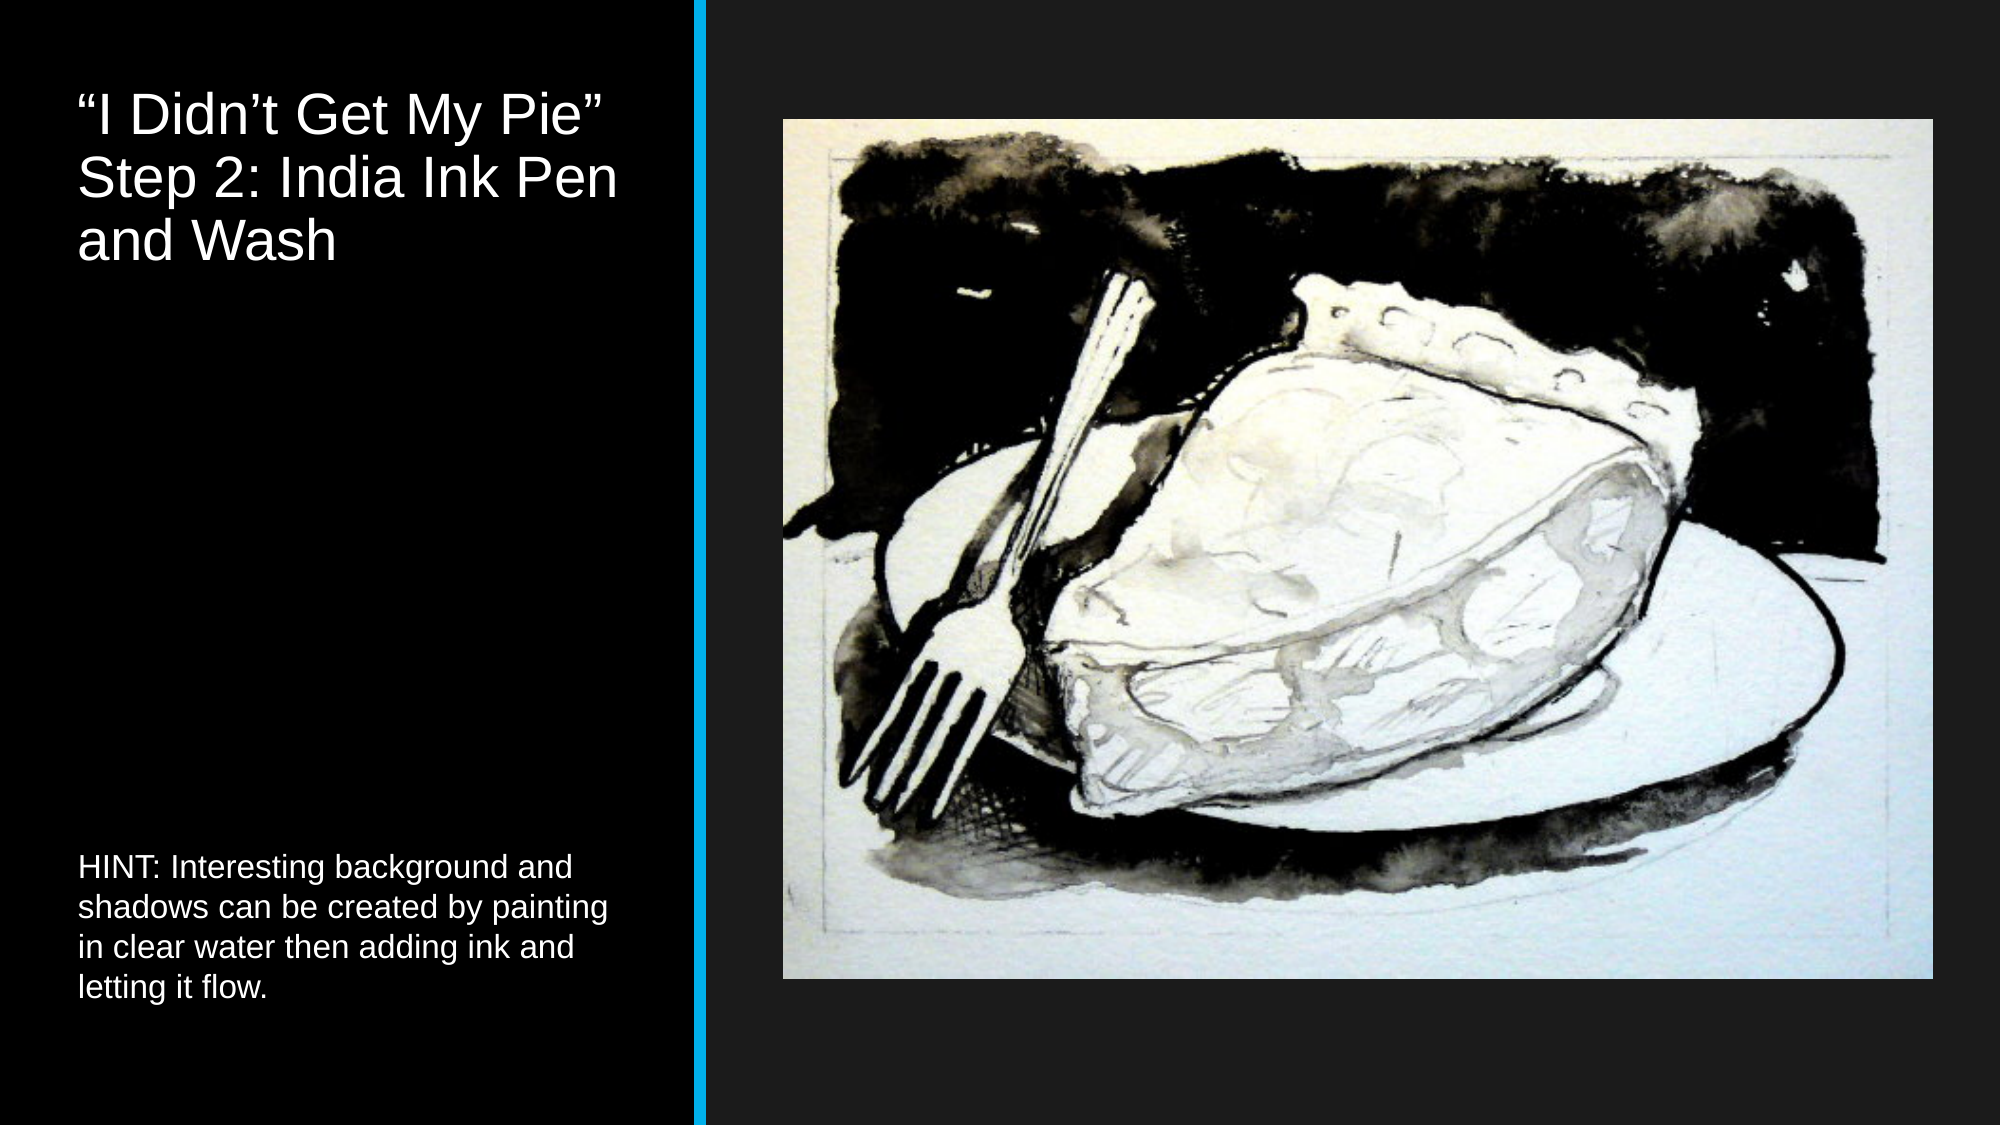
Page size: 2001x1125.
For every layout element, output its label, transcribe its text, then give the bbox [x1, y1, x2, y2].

title “I Didn’t Get My Pie” Step 2: India Ink Pen and Wash [63, 76, 638, 339]
picture [783, 119, 1933, 979]
list HINT: Interesting background and shadows can be created by painting in clear water then adding ink and letting it flow. [63, 615, 638, 1013]
